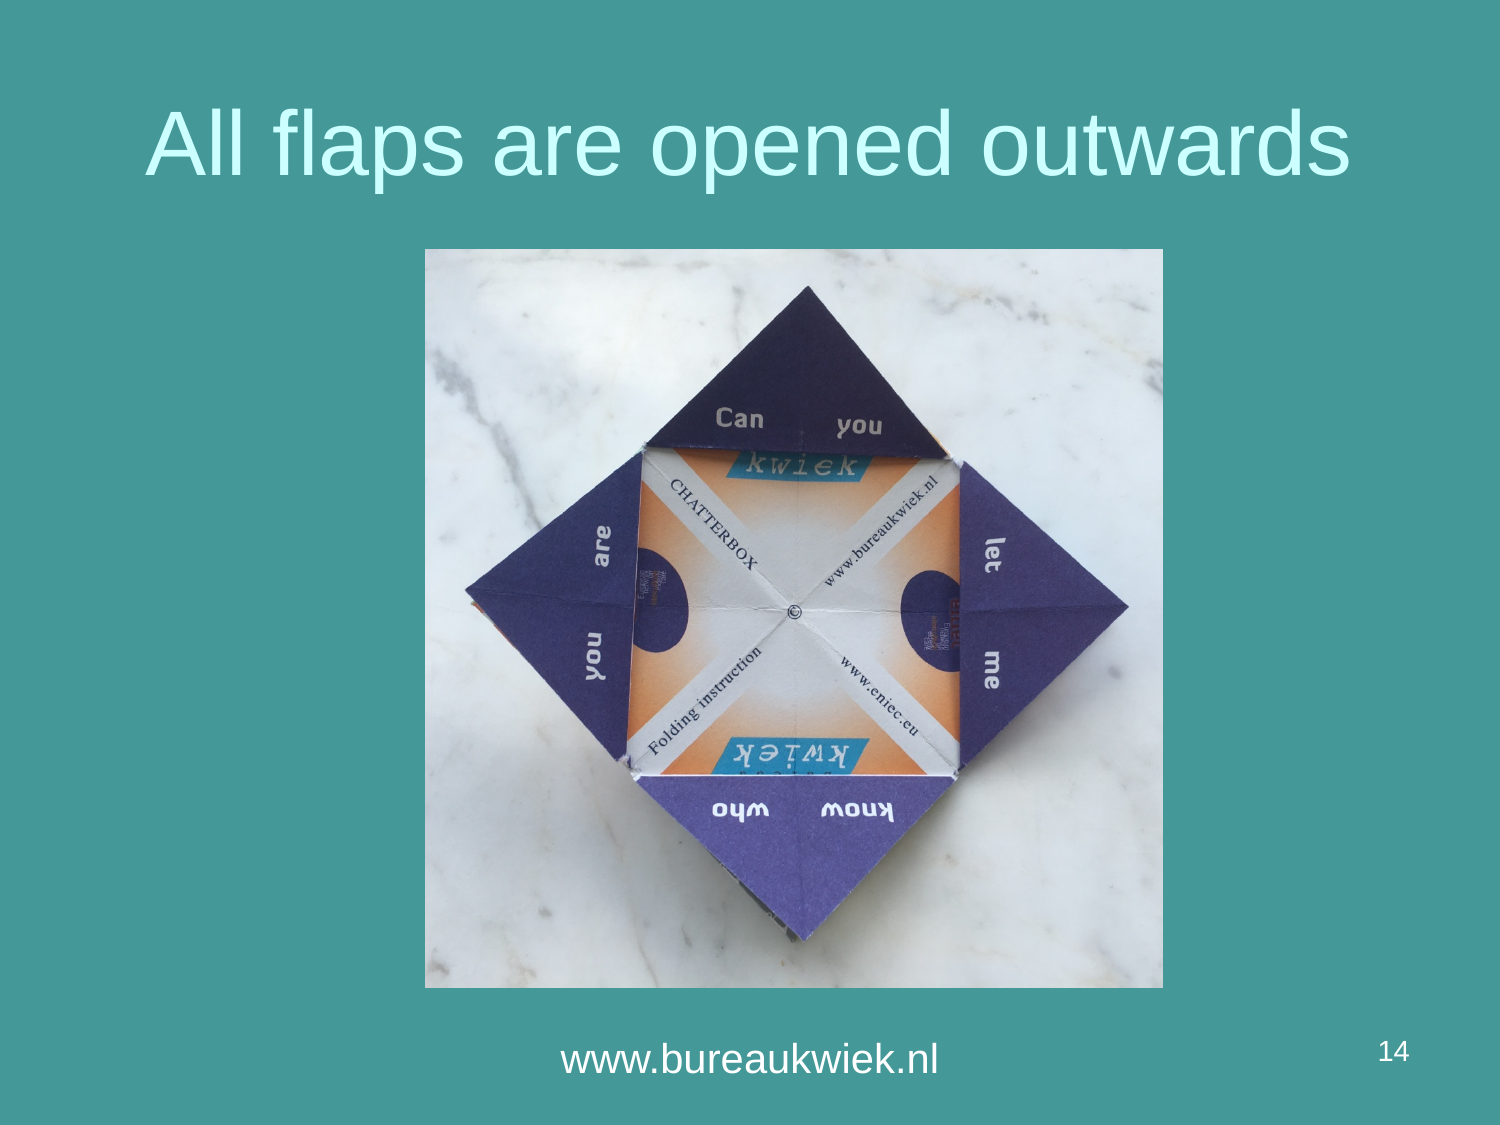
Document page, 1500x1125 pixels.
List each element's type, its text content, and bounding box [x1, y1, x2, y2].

footer www.bureaukwiek.nl [512, 1024, 988, 1103]
title All flaps are opened outwards [74, 44, 1426, 233]
slide_number 14 [1074, 1024, 1426, 1103]
picture [424, 249, 1163, 988]
